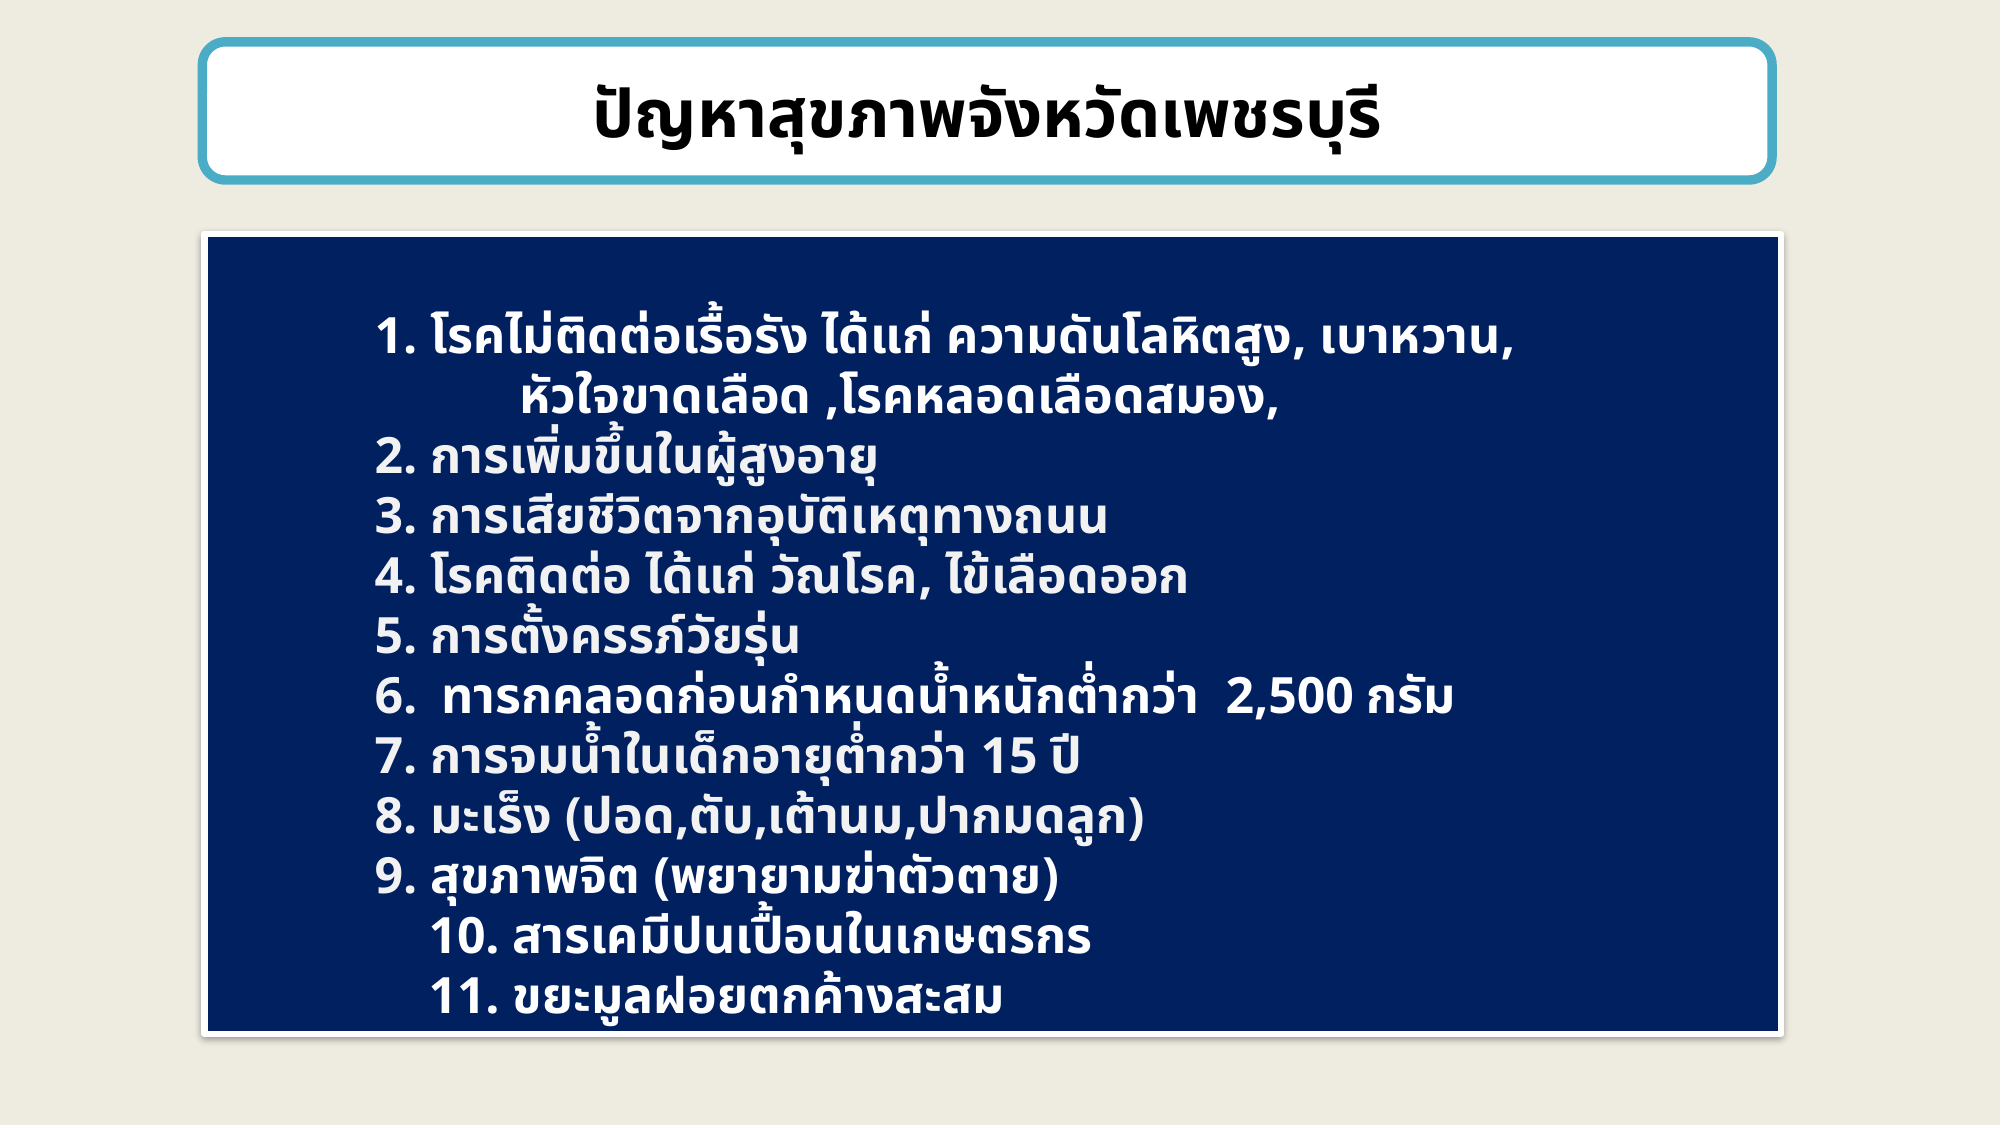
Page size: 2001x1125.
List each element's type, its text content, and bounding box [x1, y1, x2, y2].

text_box ปัญหาสุขภาพจังหวัดเพชรบุรี [200, 39, 1775, 183]
text_box 1. โรคไม่ติดต่อเรื้อรัง ได้แก่ ความดันโลหิตสูง, เบาหวาน, หัวใจขาดเลือด ,โรคหลอดเลือดสมอง, 2. การเพิ่มขึ้นในผู้สูงอายุ 3. การเสียชีวิตจากอุบัติเหตุทางถนน 4. โรคติดต่อ ได้แก่ วัณโรค, ไข้เลือดออก 5. การตั้งครรภ์วัยรุ่น 6. ทารกคลอดก่อนกำหนดน้ำหนักต่ำกว่า 2,500 กรัม 7. การจมน้ำในเด็กอายุต่ำกว่า 15 ปี 8. มะเร็ง (ปอด,ตับ,เต้านม,ปากมดลูก) 9. สุขภาพจิต (พยายามฆ่าตัวตาย) 10. สารเคมีปนเปื้อนในเกษตรกร 11. ขยะมูลฝอยตกค้างสะสม [201, 231, 1784, 1037]
